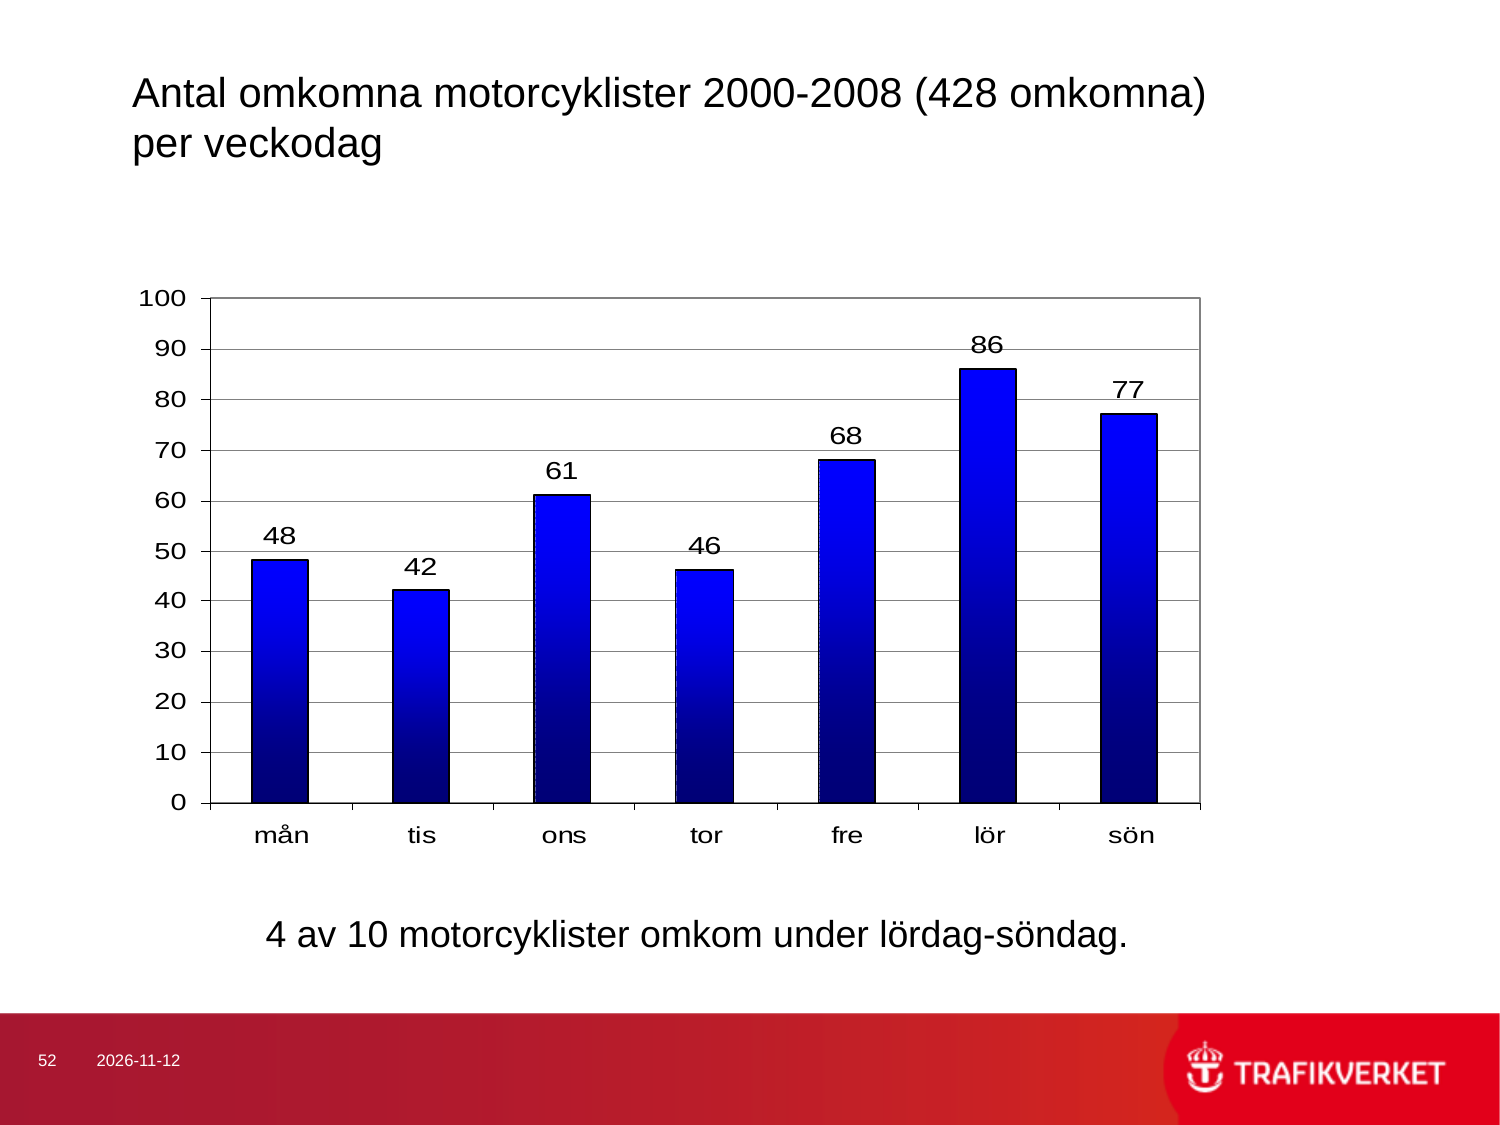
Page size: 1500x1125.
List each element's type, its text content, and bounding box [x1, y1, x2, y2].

title Antal omkomna motorcyklister 2000-2008 (428 omkomna) per veckodag [116, 70, 1393, 241]
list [105, 257, 1228, 877]
text_box 4 av 10 motorcyklister omkom under lördag-söndag. [163, 902, 1231, 963]
picture [0, 1013, 1500, 1125]
